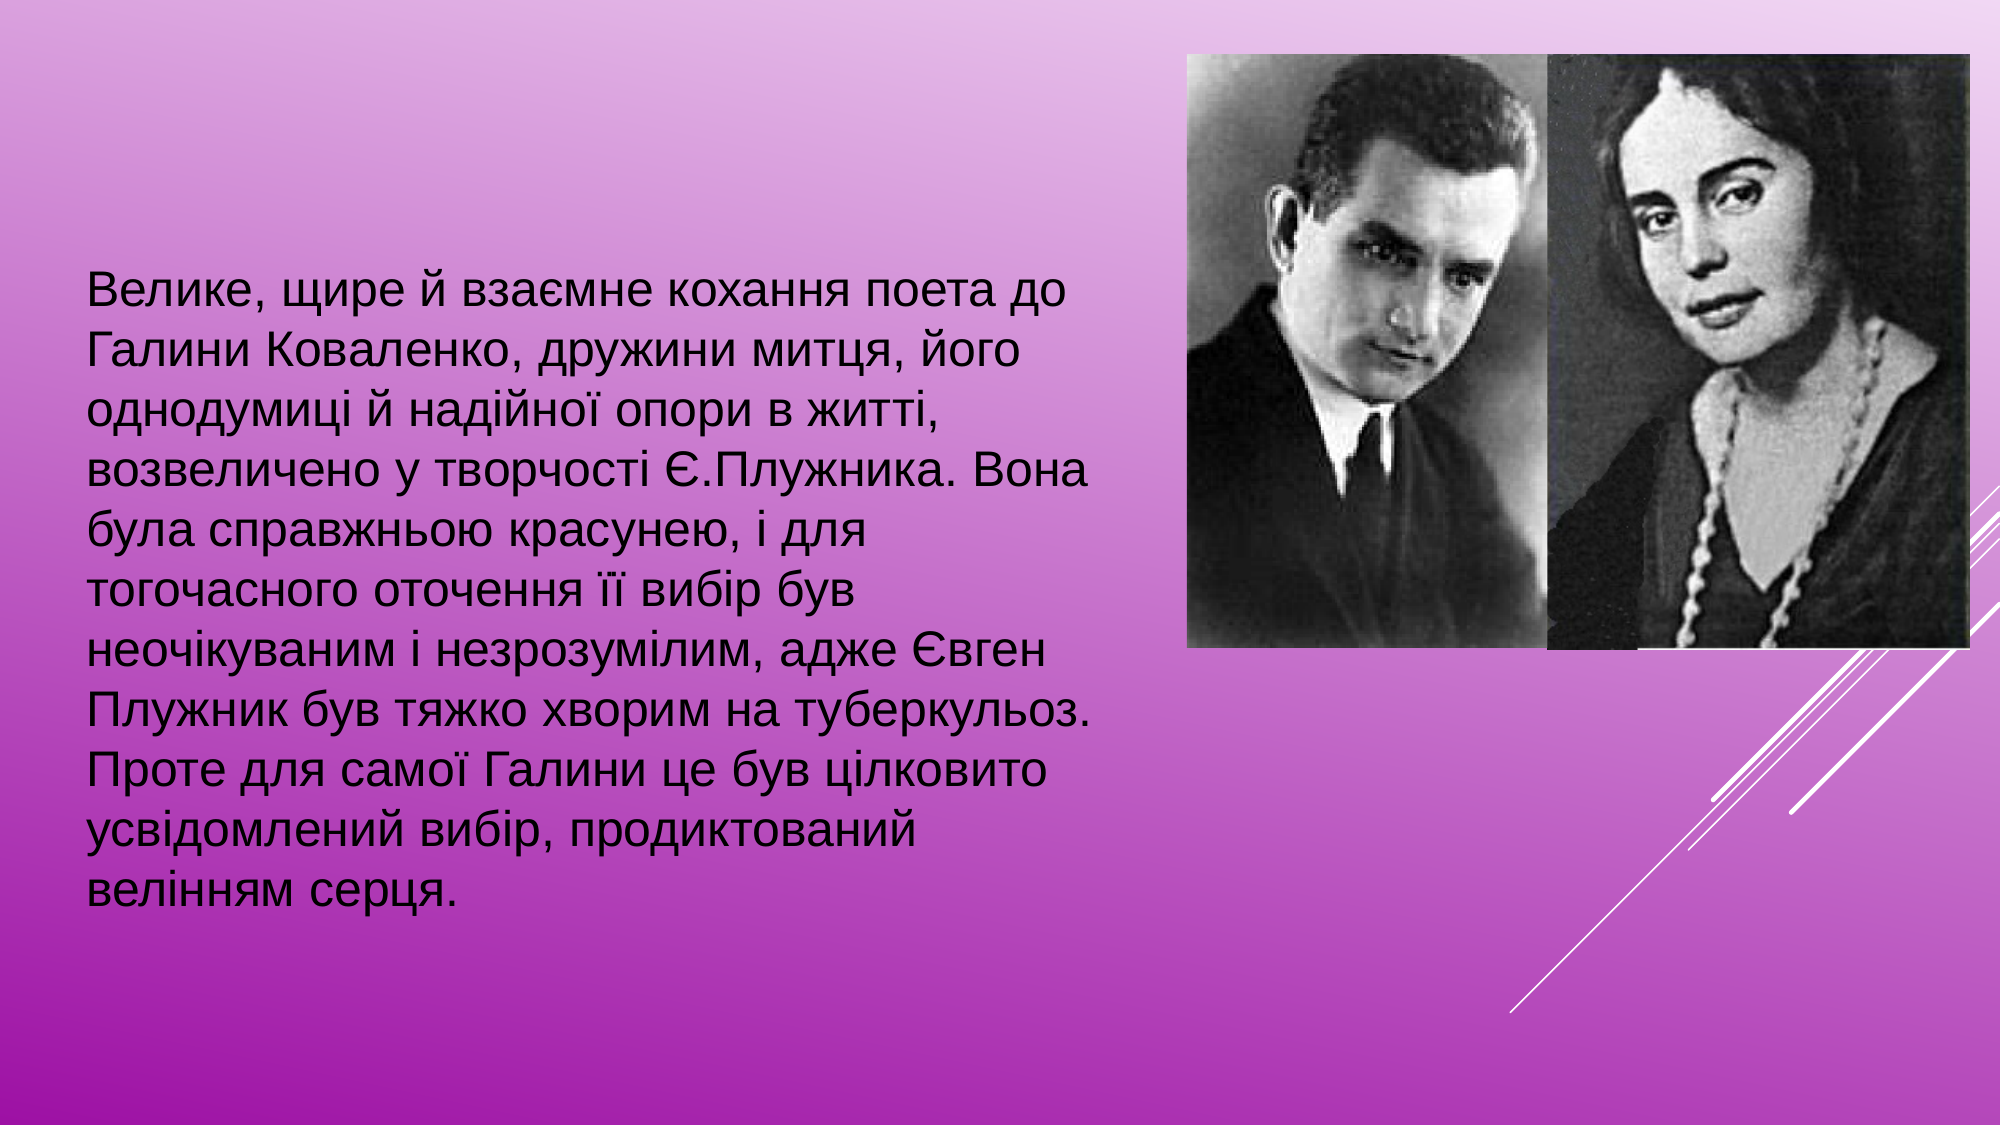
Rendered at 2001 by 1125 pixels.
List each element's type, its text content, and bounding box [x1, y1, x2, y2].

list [1186, 54, 1548, 649]
text_box Велике, щире й взаємне кохання поета до Галини Коваленко, дружини митця, його однодумиці й надійної опори в житті, возвеличено у творчості Є.Плужника. Вона була справжньою красунею, і для тогочасного оточення її вибір був неочікуваним і незрозумілим, адже Євген Плужник був тяжко хворим на туберкульоз. Проте для самої Галини це був цілковито усвідомлений вибір, продиктований велінням серця. [71, 248, 1138, 924]
picture [1547, 54, 1970, 650]
